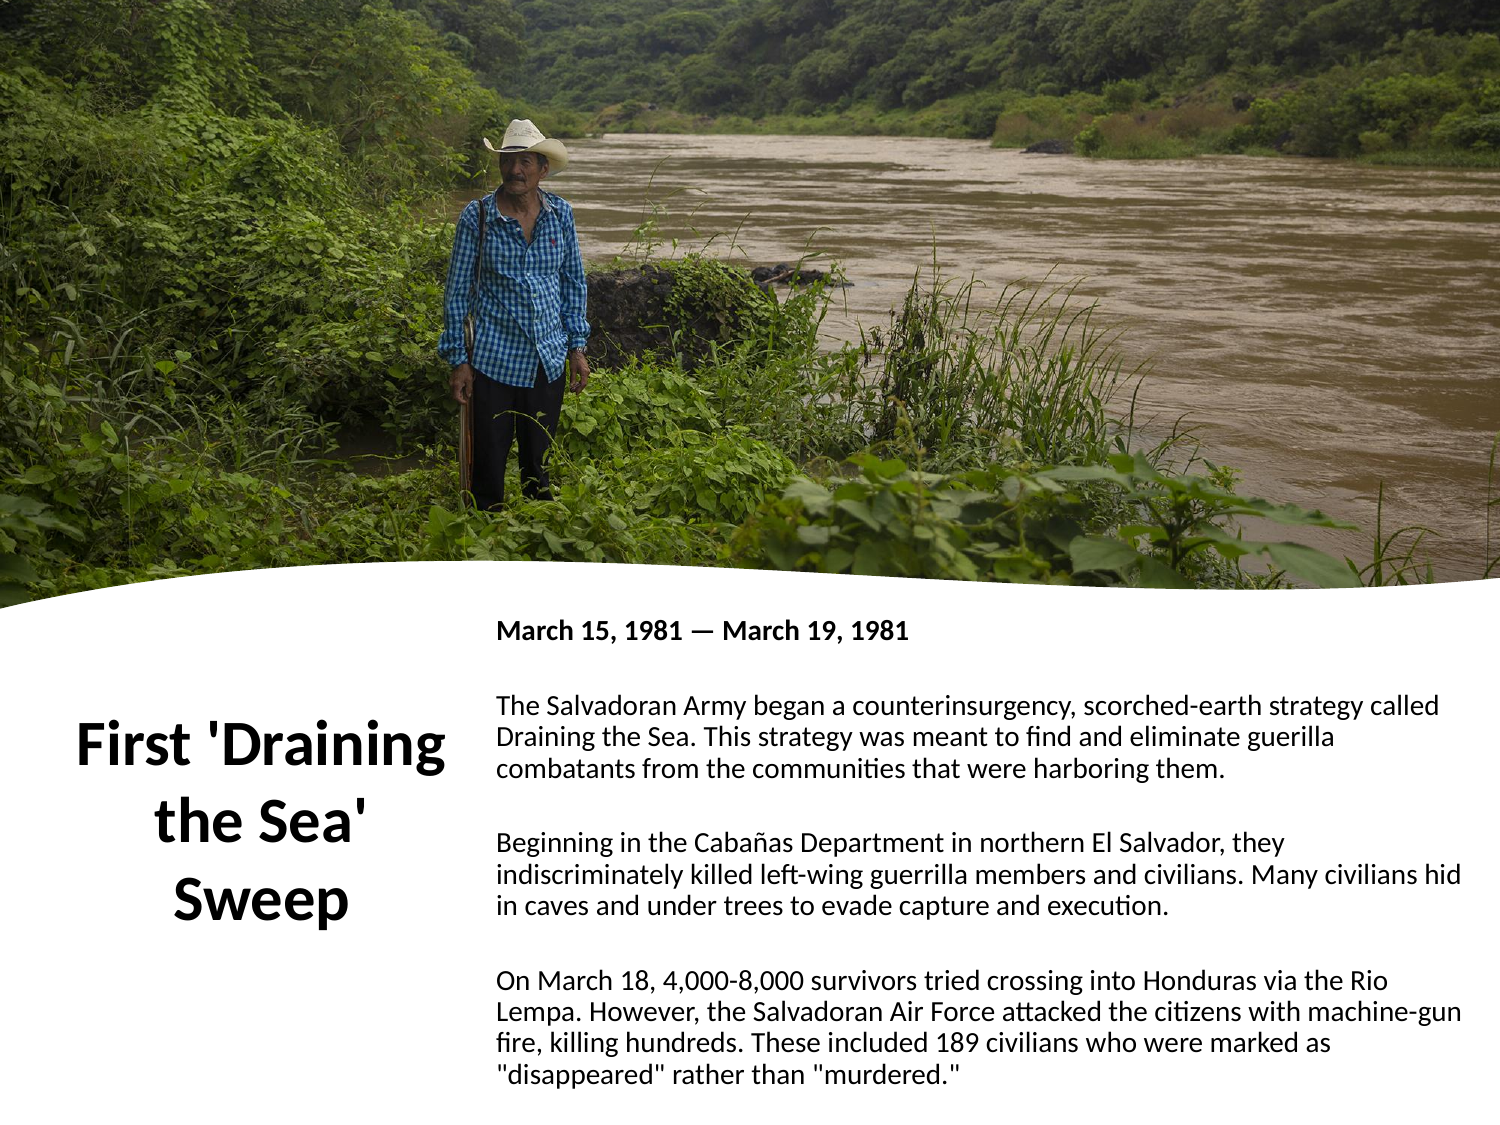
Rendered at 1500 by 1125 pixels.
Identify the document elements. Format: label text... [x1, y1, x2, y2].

picture [0, 0, 1500, 609]
list March 15, 1981 — March 19, 1981 The Salvadoran Army began a counterinsurgency, scorched-earth strategy called Draining the Sea. This strategy was meant to find and eliminate guerilla combatants from the communities that were harboring them. Beginning in the Cabañas Department in northern El Salvador, they indiscriminately killed left-wing guerrilla members and civilians. Many civilians hid in caves and under trees to evade capture and execution. On March 18, 4,000-8,000 survivors tried crossing into Honduras via the Rio Lempa. However, the Salvadoran Air Force attacked the citizens with machine-gun fire, killing hundreds. These included 189 civilians who were marked as "disappeared" rather than "murdered." [481, 617, 1480, 1093]
title First 'Draining the Sea' Sweep [59, 617, 464, 1018]
